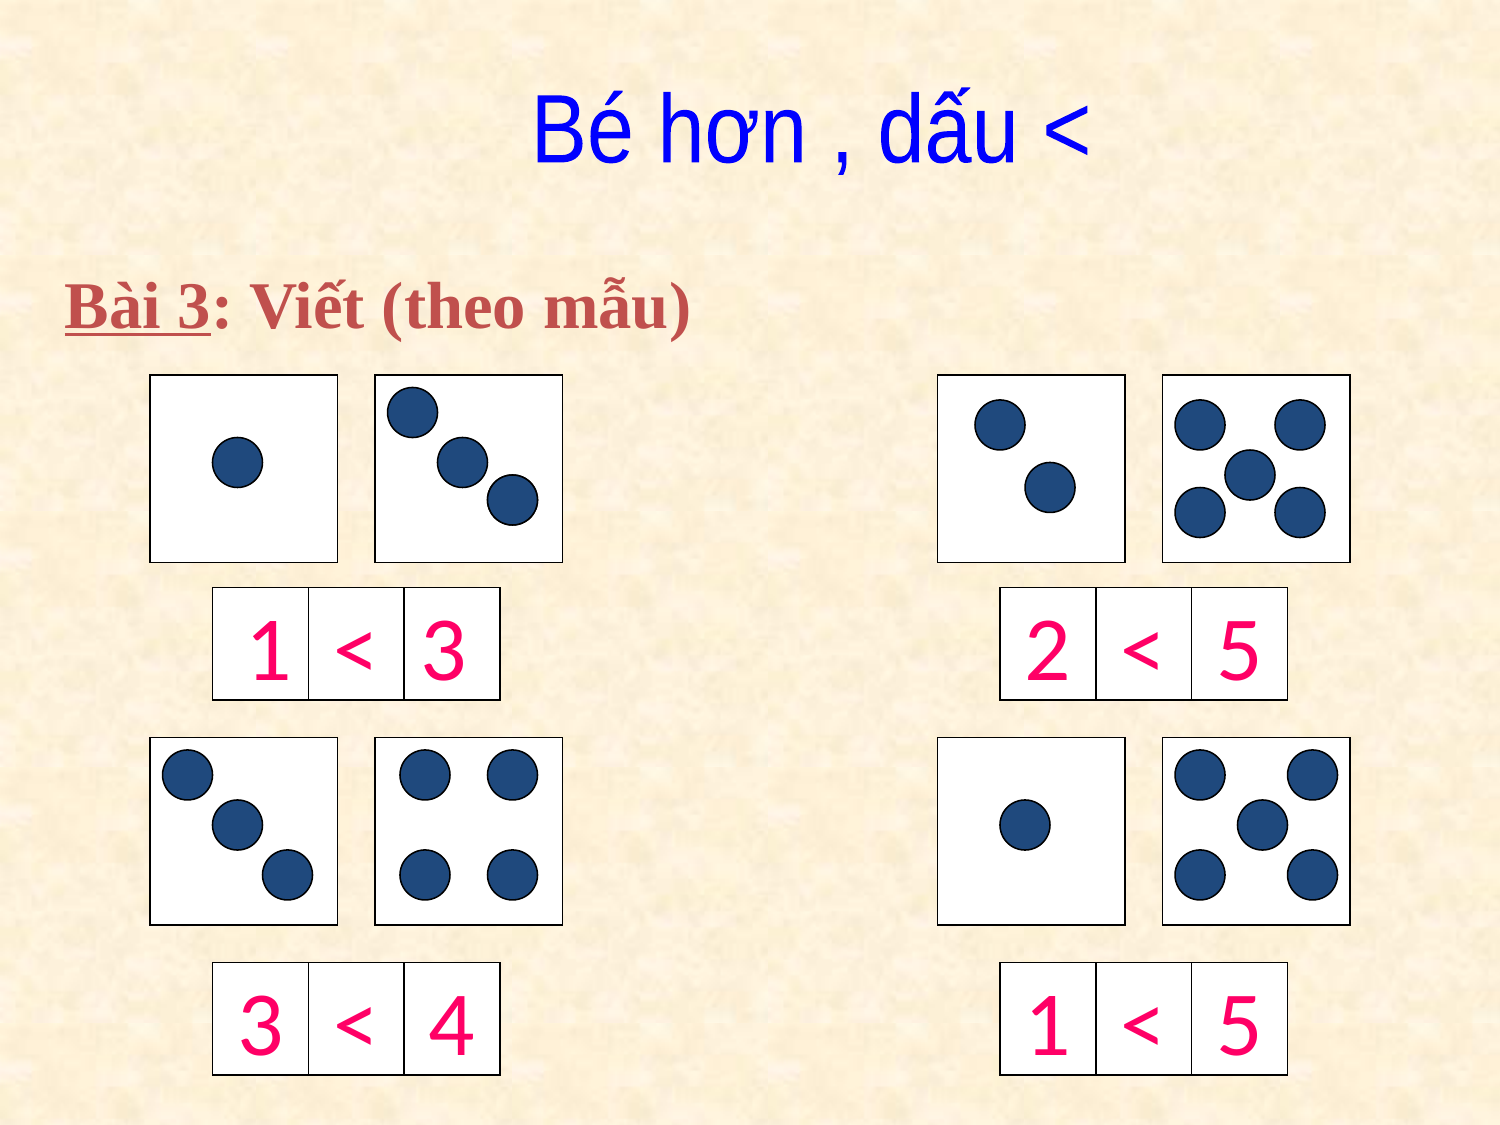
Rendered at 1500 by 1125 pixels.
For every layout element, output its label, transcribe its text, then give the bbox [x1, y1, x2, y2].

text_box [999, 962, 1288, 1076]
picture [0, 0, 1500, 1125]
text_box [149, 374, 338, 563]
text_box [149, 737, 338, 926]
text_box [999, 587, 1288, 701]
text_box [1162, 374, 1351, 563]
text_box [937, 737, 1126, 926]
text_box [374, 737, 563, 926]
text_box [374, 374, 563, 563]
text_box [212, 962, 501, 1076]
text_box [937, 374, 1126, 563]
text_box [212, 587, 501, 701]
text_box Bài 3: Viết (theo mẫu) [49, 254, 863, 350]
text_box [1162, 737, 1351, 926]
